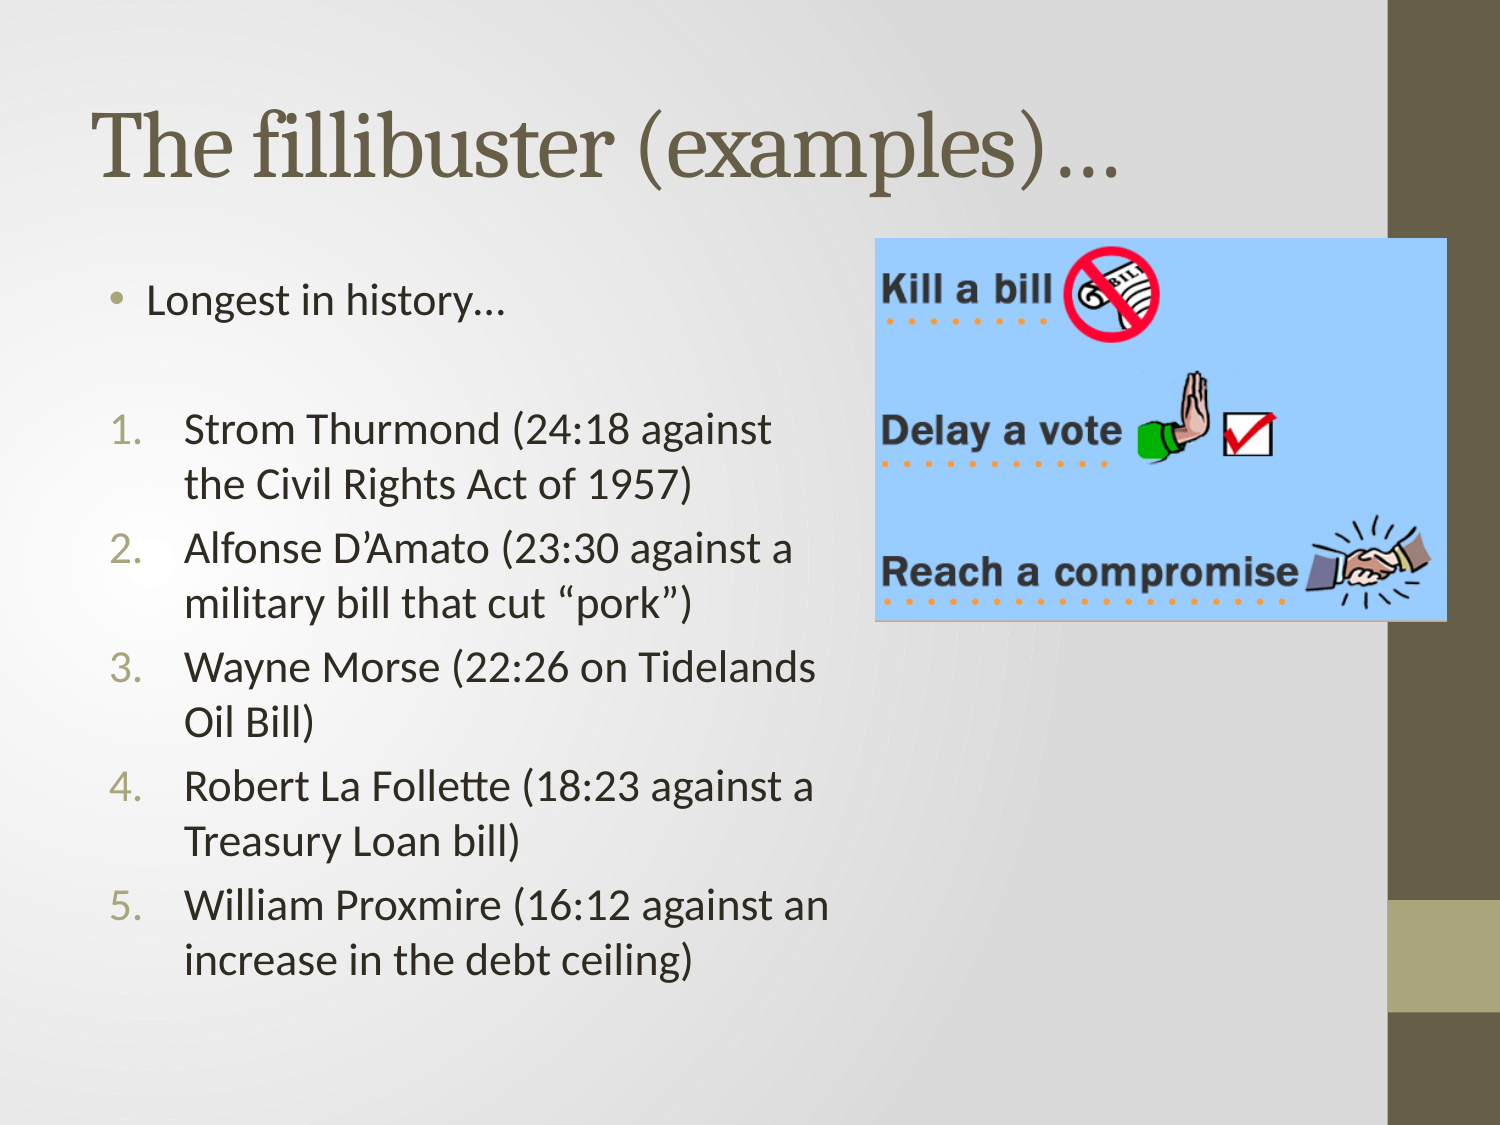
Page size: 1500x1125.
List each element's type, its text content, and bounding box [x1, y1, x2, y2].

picture [874, 238, 1447, 623]
list Longest in history… Strom Thurmond (24:18 against the Civil Rights Act of 1957) Alfonse D’Amato (23:30 against a military bill that cut “pork”) Wayne Morse (22:26 on Tidelands Oil Bill) Robert La Follette (18:23 against a Treasury Loan bill) William Proxmire (16:12 against an increase in the debt ceiling) [75, 262, 850, 1050]
title The fillibuster (examples)… [75, 45, 1325, 233]
